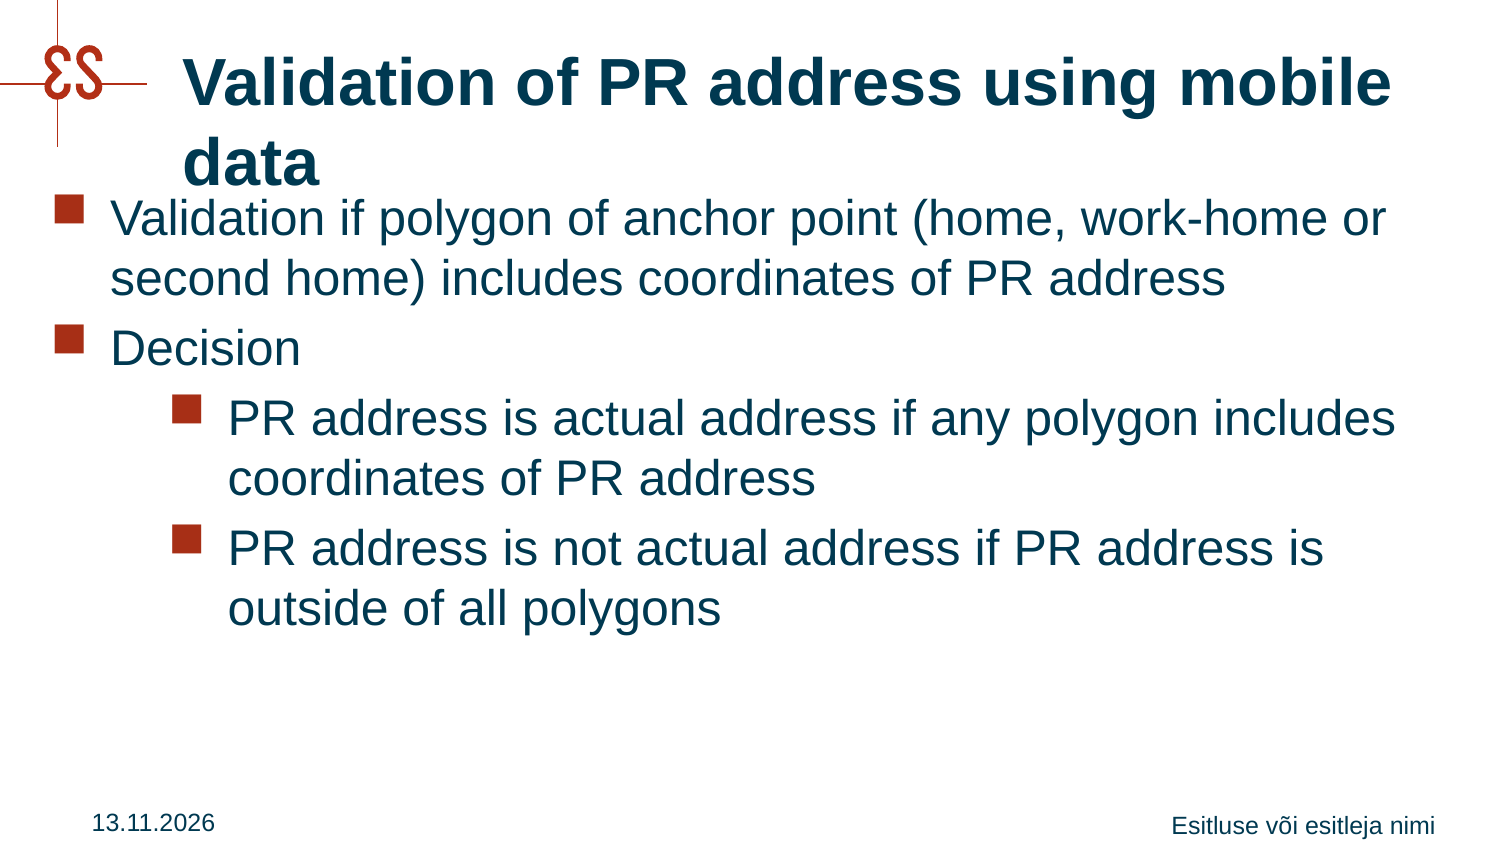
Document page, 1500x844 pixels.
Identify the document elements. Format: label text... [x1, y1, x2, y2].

list Validation if polygon of anchor point (home, work-home or second home) includes coordinates of PR address Decision PR address is actual address if any polygon includes coordinates of PR address PR address is not actual address if PR address is outside of all polygons [50, 185, 1424, 777]
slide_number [76, 798, 427, 844]
footer Esitluse või esitleja nimi [960, 815, 1437, 844]
title Validation of PR address using mobile data [182, 79, 1412, 160]
